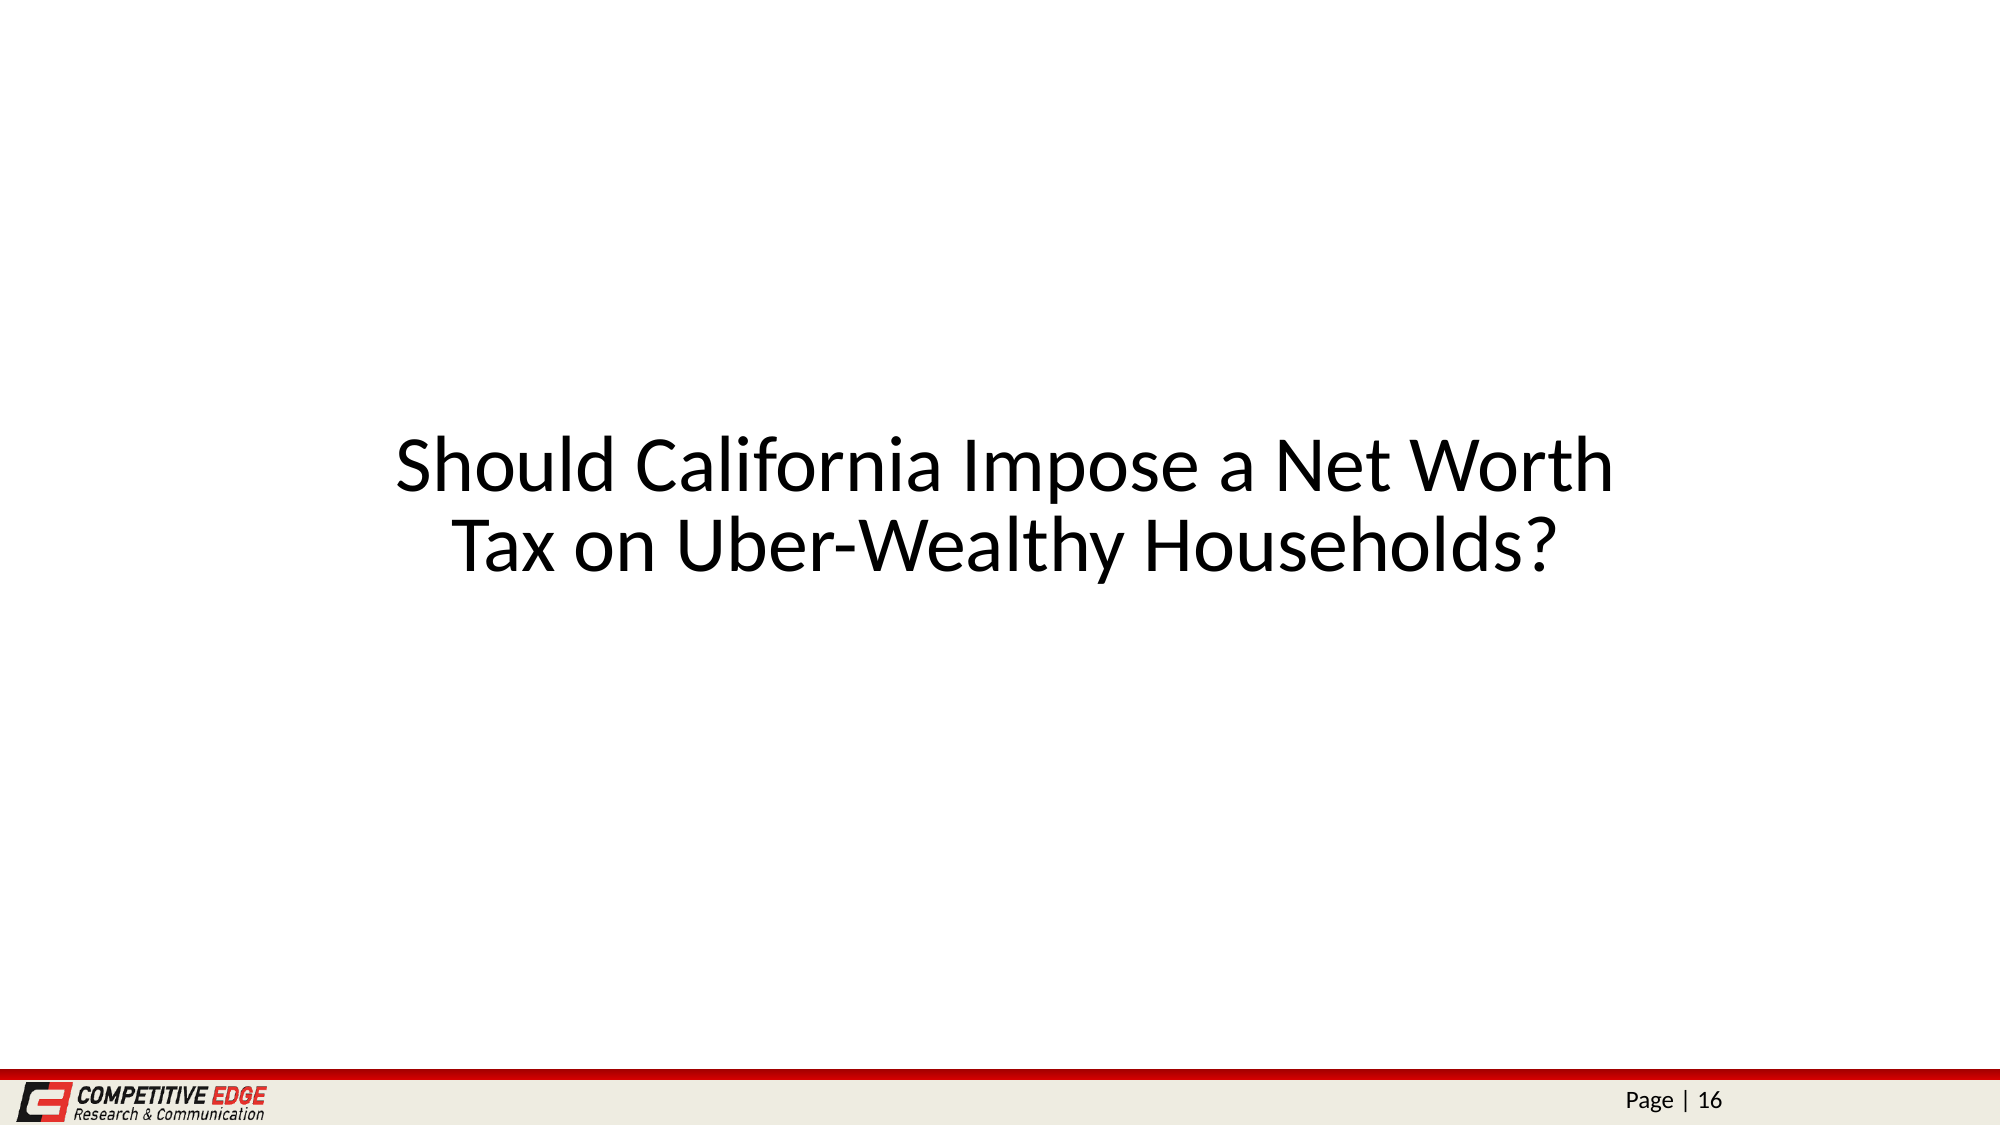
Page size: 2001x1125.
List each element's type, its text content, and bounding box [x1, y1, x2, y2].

text_box Page | 16 [1387, 1080, 1738, 1118]
picture [16, 1082, 267, 1122]
title Should California Impose a Net Worth Tax on Uber-Wealthy Households? [350, 399, 1663, 624]
